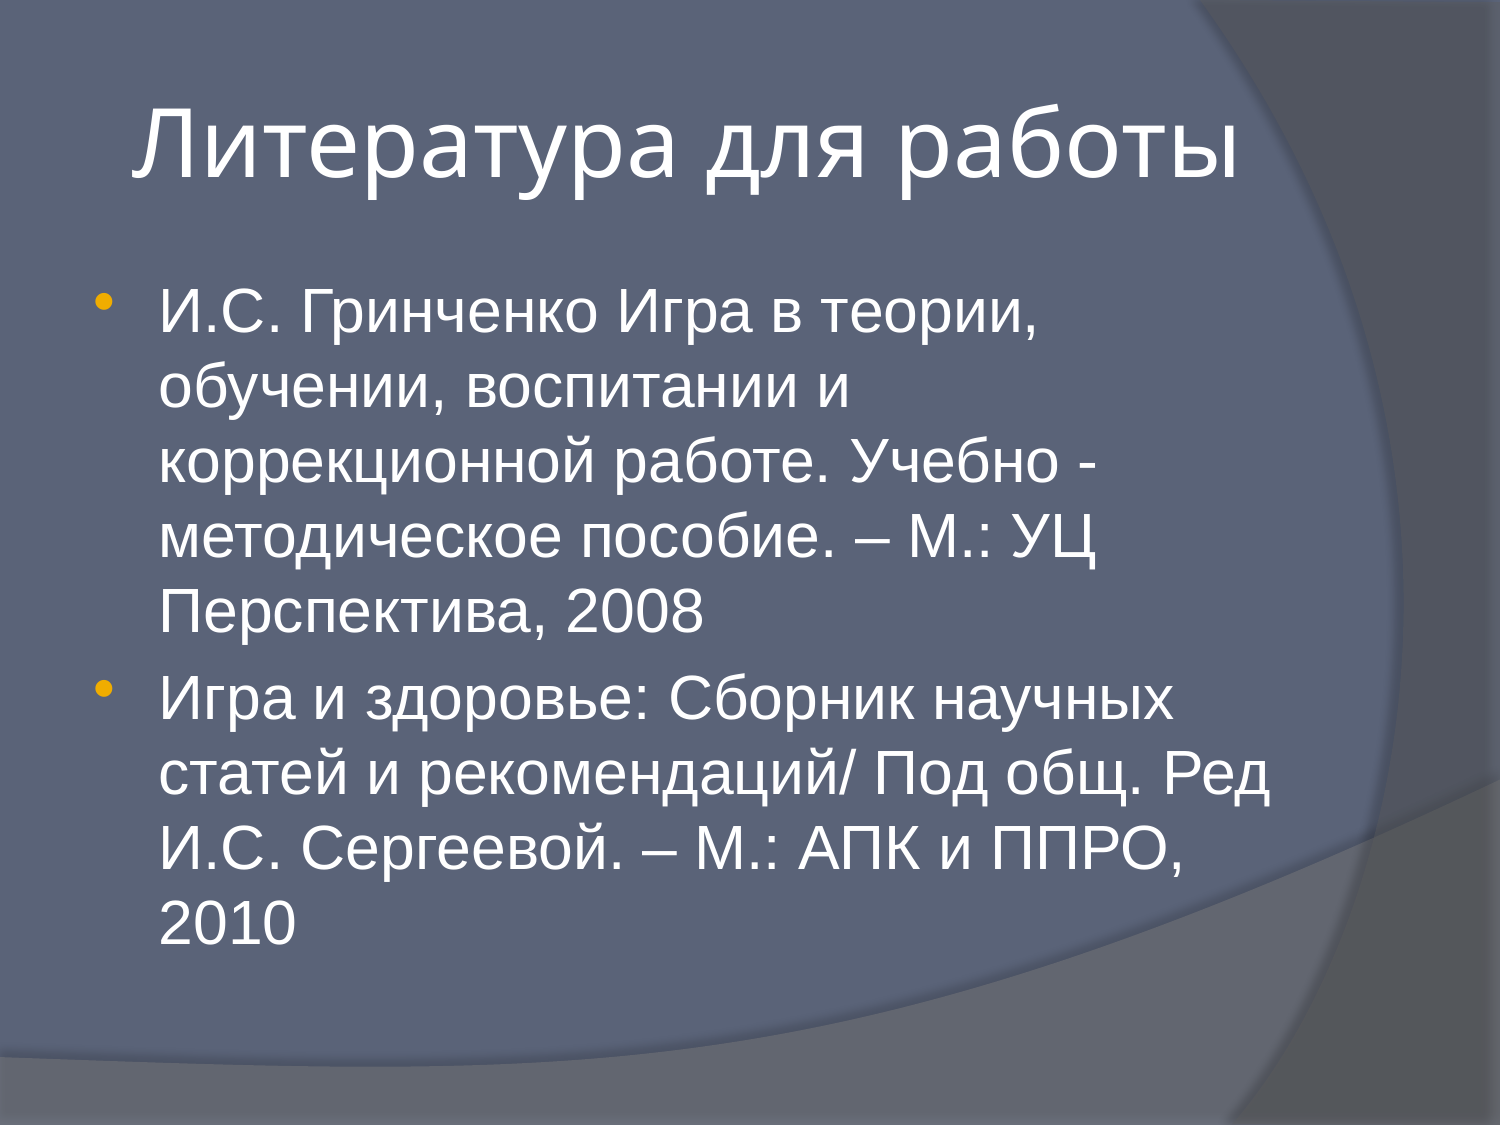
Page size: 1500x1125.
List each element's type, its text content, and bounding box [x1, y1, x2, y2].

title Литература для работы [75, 45, 1300, 233]
list И.С. Гринченко Игра в теории, обучении, воспитании и коррекционной работе. Учебно - методическое пособие. – М.: УЦ Перспектива, 2008 Игра и здоровье: Сборник научных статей и рекомендаций/ Под общ. Ред И.С. Сергеевой. – М.: АПК и ППРО, 2010 [75, 262, 1300, 1005]
